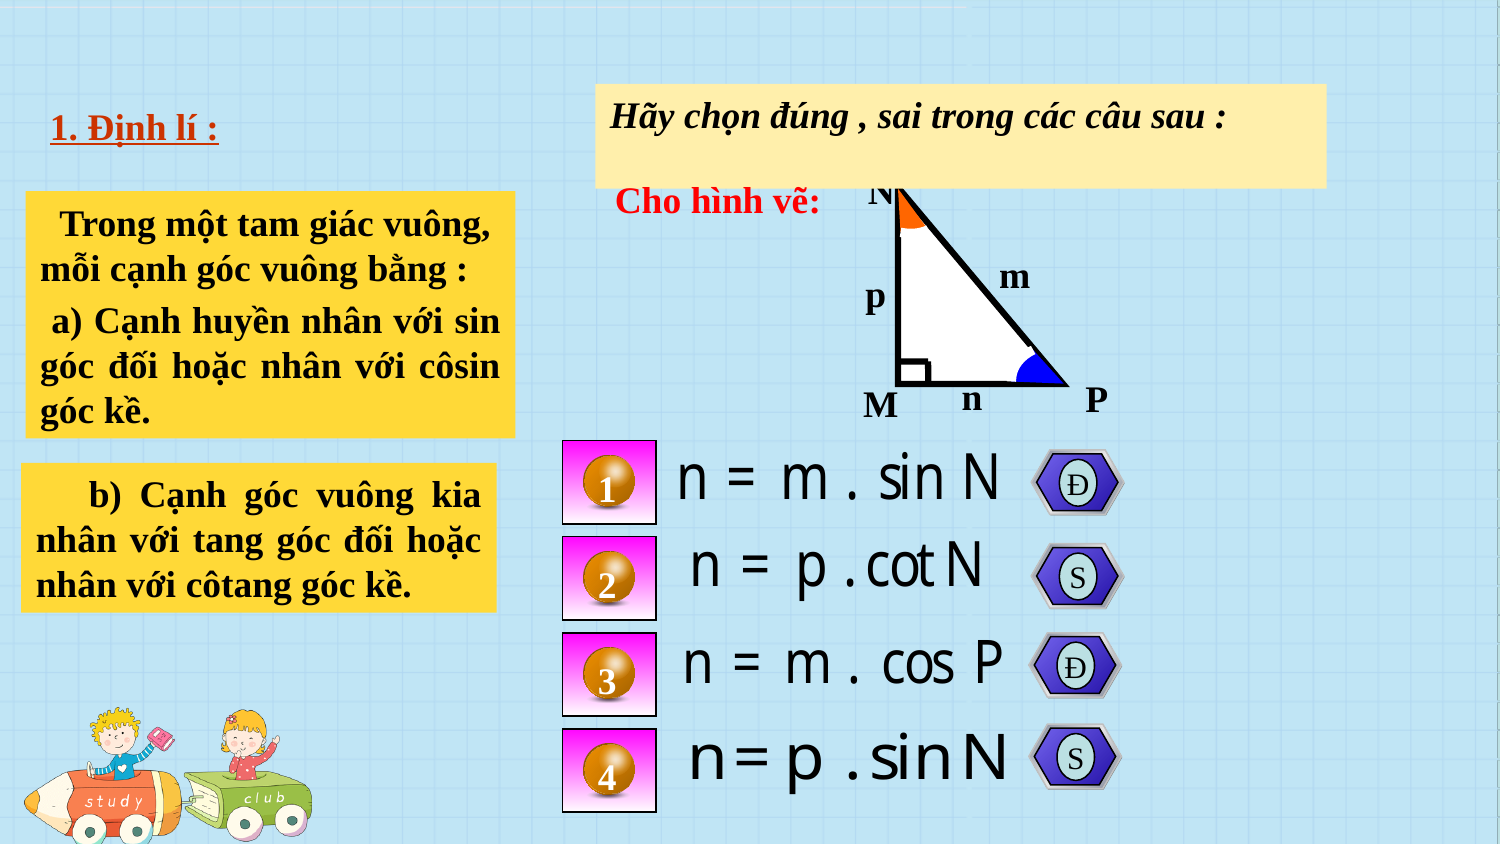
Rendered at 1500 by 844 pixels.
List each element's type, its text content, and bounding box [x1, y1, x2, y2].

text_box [562, 536, 657, 620]
text_box Hãy chọn đúng , sai trong các câu sau : [595, 83, 1327, 189]
text_box 1. Định lí : [35, 96, 399, 156]
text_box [1028, 724, 1123, 790]
text_box M [848, 372, 919, 433]
text_box p [850, 262, 910, 323]
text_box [677, 721, 1024, 806]
text_box b) Cạnh góc vuông kia nhân với tang góc đối hoặc nhân với côtang góc kề. [21, 462, 497, 613]
picture [0, 0, 1500, 844]
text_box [898, 361, 929, 384]
text_box m [984, 243, 1043, 304]
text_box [562, 632, 657, 717]
text_box [898, 229, 1048, 384]
text_box Trong một tam giác vuông, mỗi cạnh góc vuông bằng : a) Cạnh huyền nhân với sin góc đối hoặc nhân với côsin góc kề. [25, 191, 516, 439]
text_box Cho hình vẽ: [599, 168, 947, 229]
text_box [668, 440, 1008, 526]
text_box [562, 440, 657, 524]
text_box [681, 534, 1006, 613]
text_box [900, 229, 929, 234]
text_box n [946, 365, 1006, 426]
text_box [1011, 349, 1064, 384]
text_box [1031, 449, 1125, 516]
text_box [1028, 632, 1123, 699]
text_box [665, 632, 1014, 708]
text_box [562, 728, 657, 813]
text_box P [1070, 367, 1125, 427]
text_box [1031, 543, 1125, 610]
